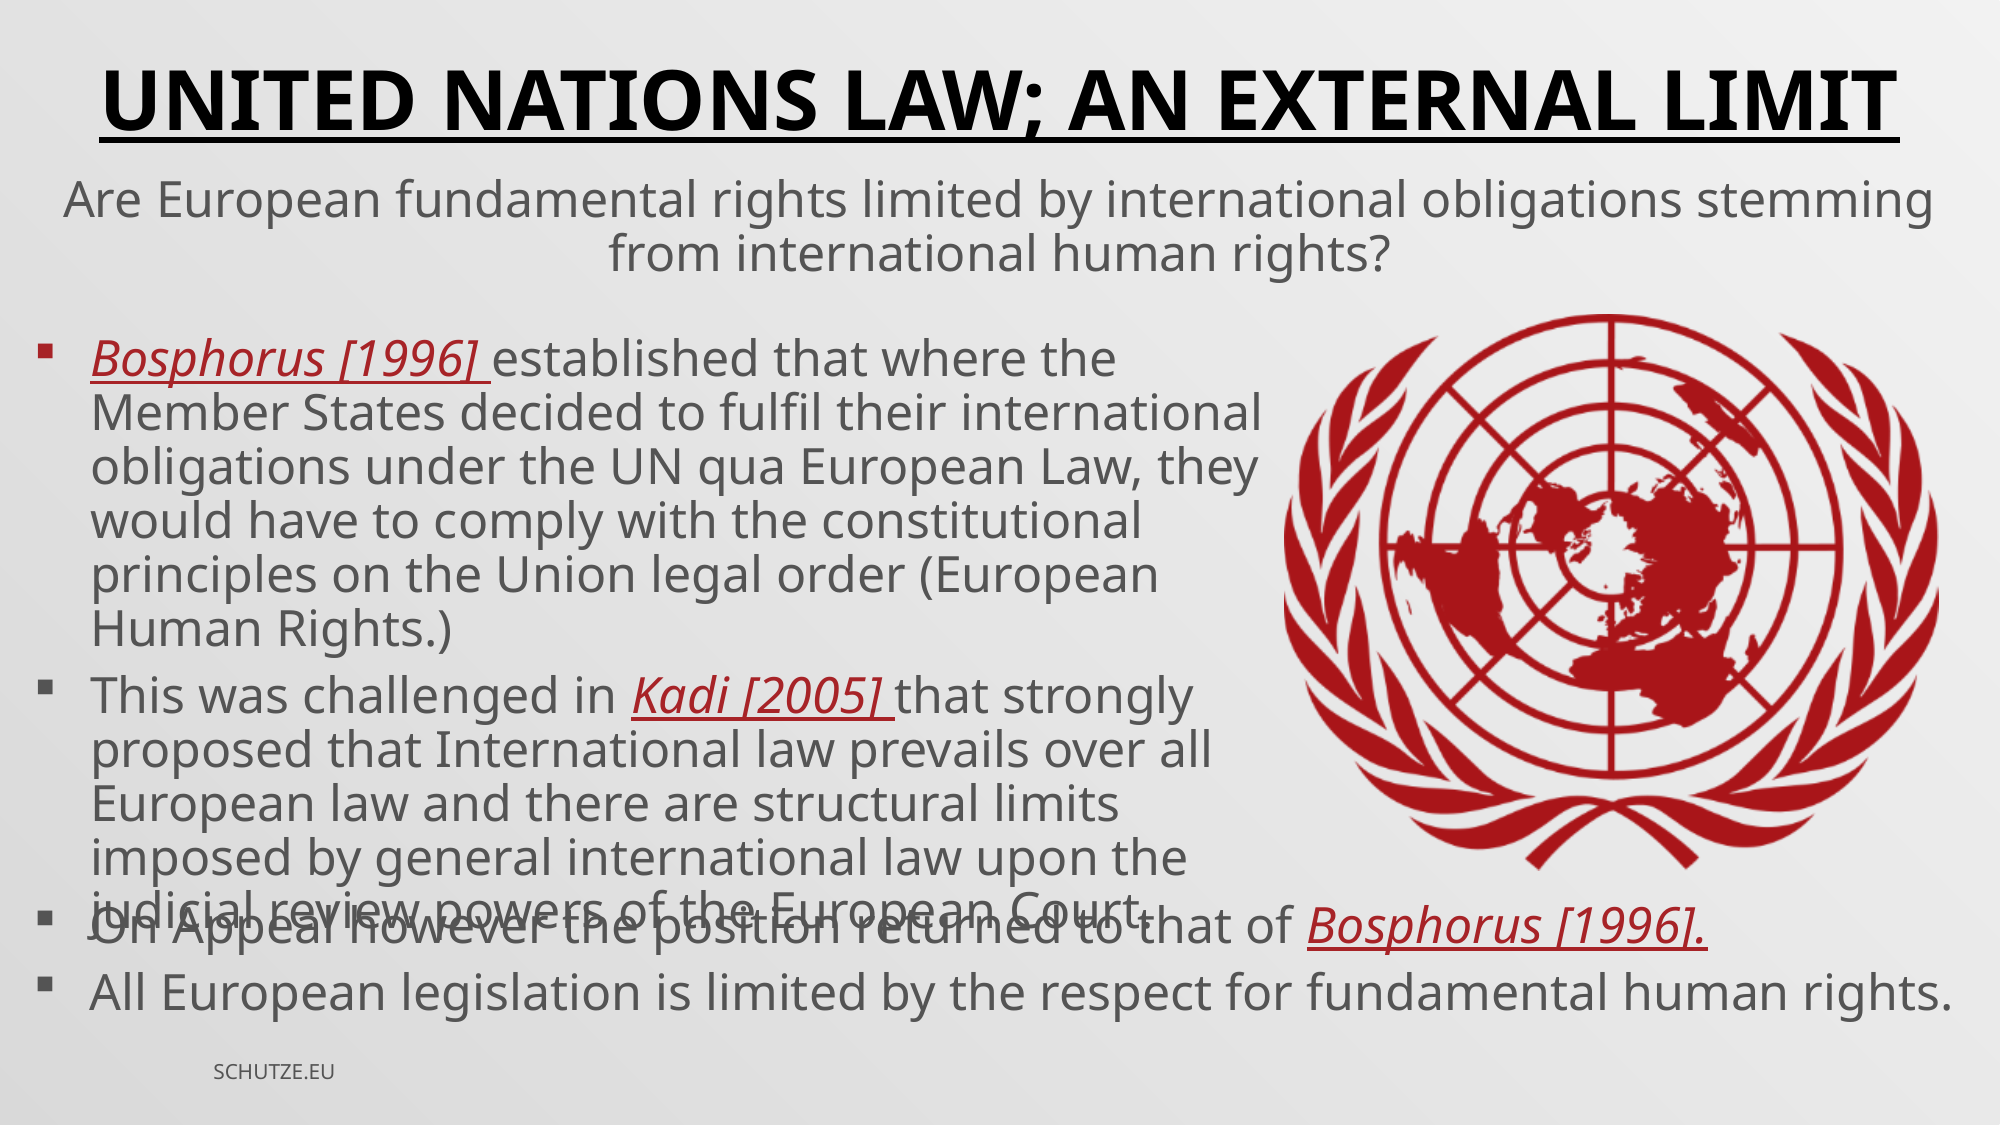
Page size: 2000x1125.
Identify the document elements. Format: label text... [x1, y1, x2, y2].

text_box Bosphorus [1996] established that where the Member States decided to fulfil their international obligations under the UN qua European Law, they would have to comply with the constitutional principles on the Union legal order (European Human Rights.) This was challenged in Kadi [2005] that strongly proposed that International law prevails over all European law and there are structural limits imposed by general international law upon the judicial review powers of the European Court. [18, 326, 1284, 892]
footer SCHUTZE.EU [198, 1057, 1288, 1088]
text_box Are European fundamental rights limited by international obligations stemming from international human rights? [0, 166, 2000, 290]
text_box On Appeal however the position returned to that of Bosphorus [1996]. All European legislation is limited by the respect for fundamental human rights. [18, 892, 2000, 1029]
picture [1284, 314, 1939, 871]
title UNITED NATIONS LAW; AN EXTERNAL LIMIT [0, 42, 2000, 156]
